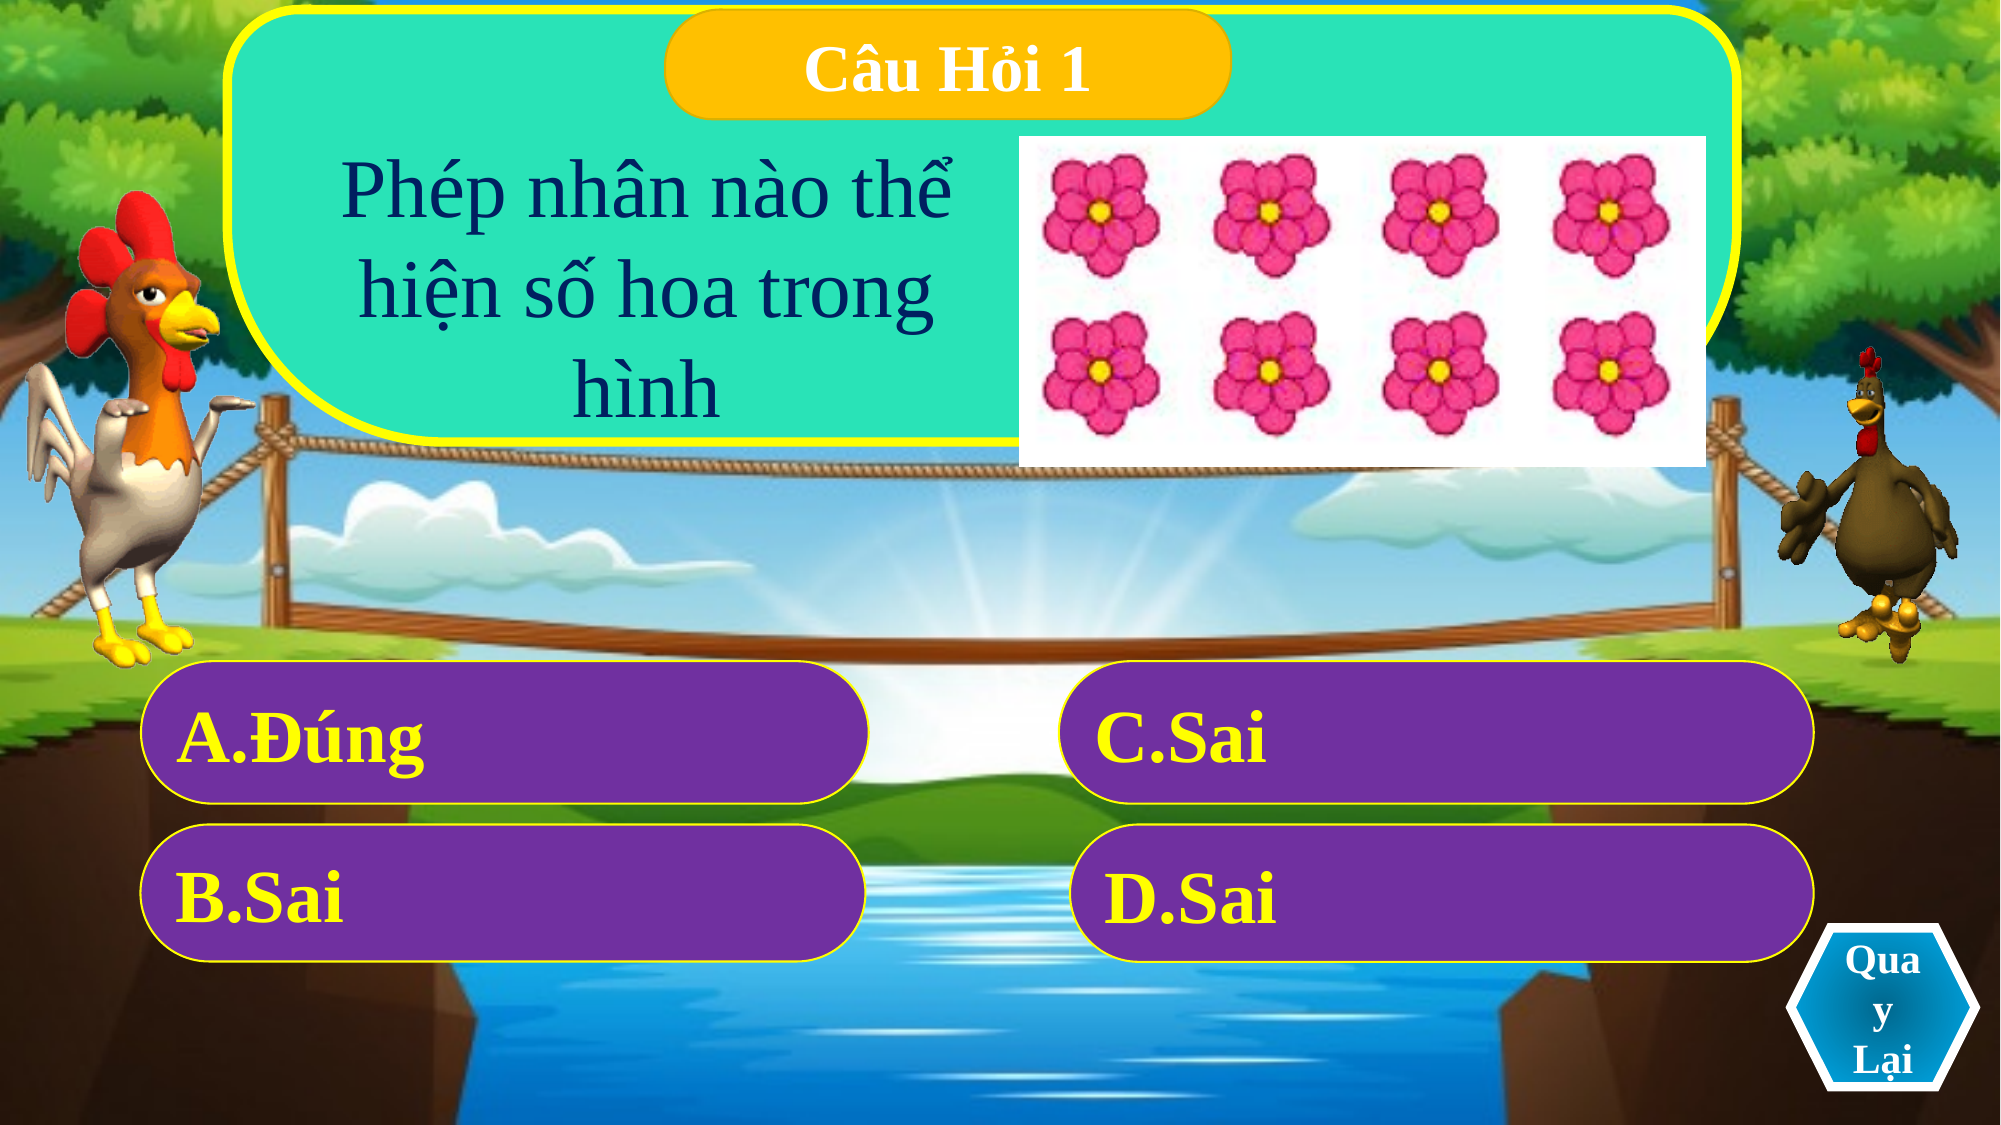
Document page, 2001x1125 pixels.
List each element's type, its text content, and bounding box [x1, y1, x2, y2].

text_box Phép nhân nào thể hiện số hoa trong hình [312, 126, 982, 442]
text_box A.Đúng [139, 660, 870, 805]
text_box B.Sai [139, 823, 867, 963]
picture [0, 0, 2001, 1125]
text_box Câu Hỏi 1 [664, 8, 1233, 121]
text_box Quay Lại [1789, 926, 1977, 1088]
text_box [226, 8, 1738, 444]
text_box C.Sai [1057, 660, 1815, 805]
text_box D.Sai [1068, 823, 1815, 963]
